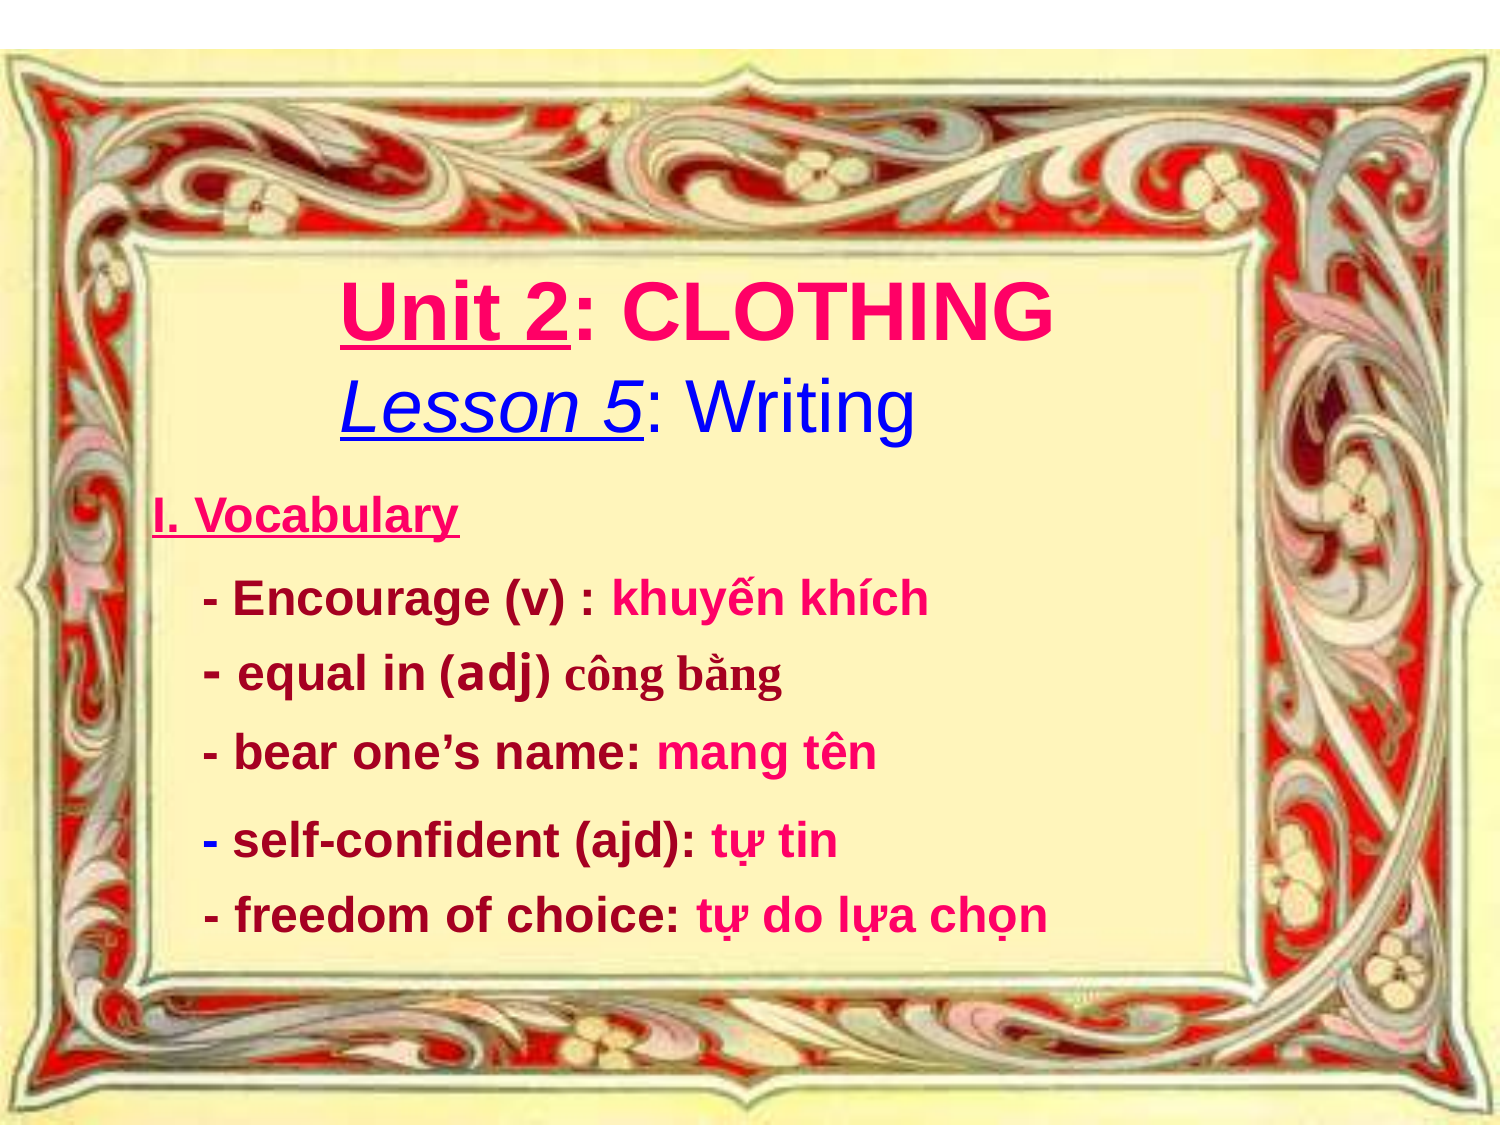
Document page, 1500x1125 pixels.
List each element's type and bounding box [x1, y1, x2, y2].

list [0, 49, 1500, 1125]
